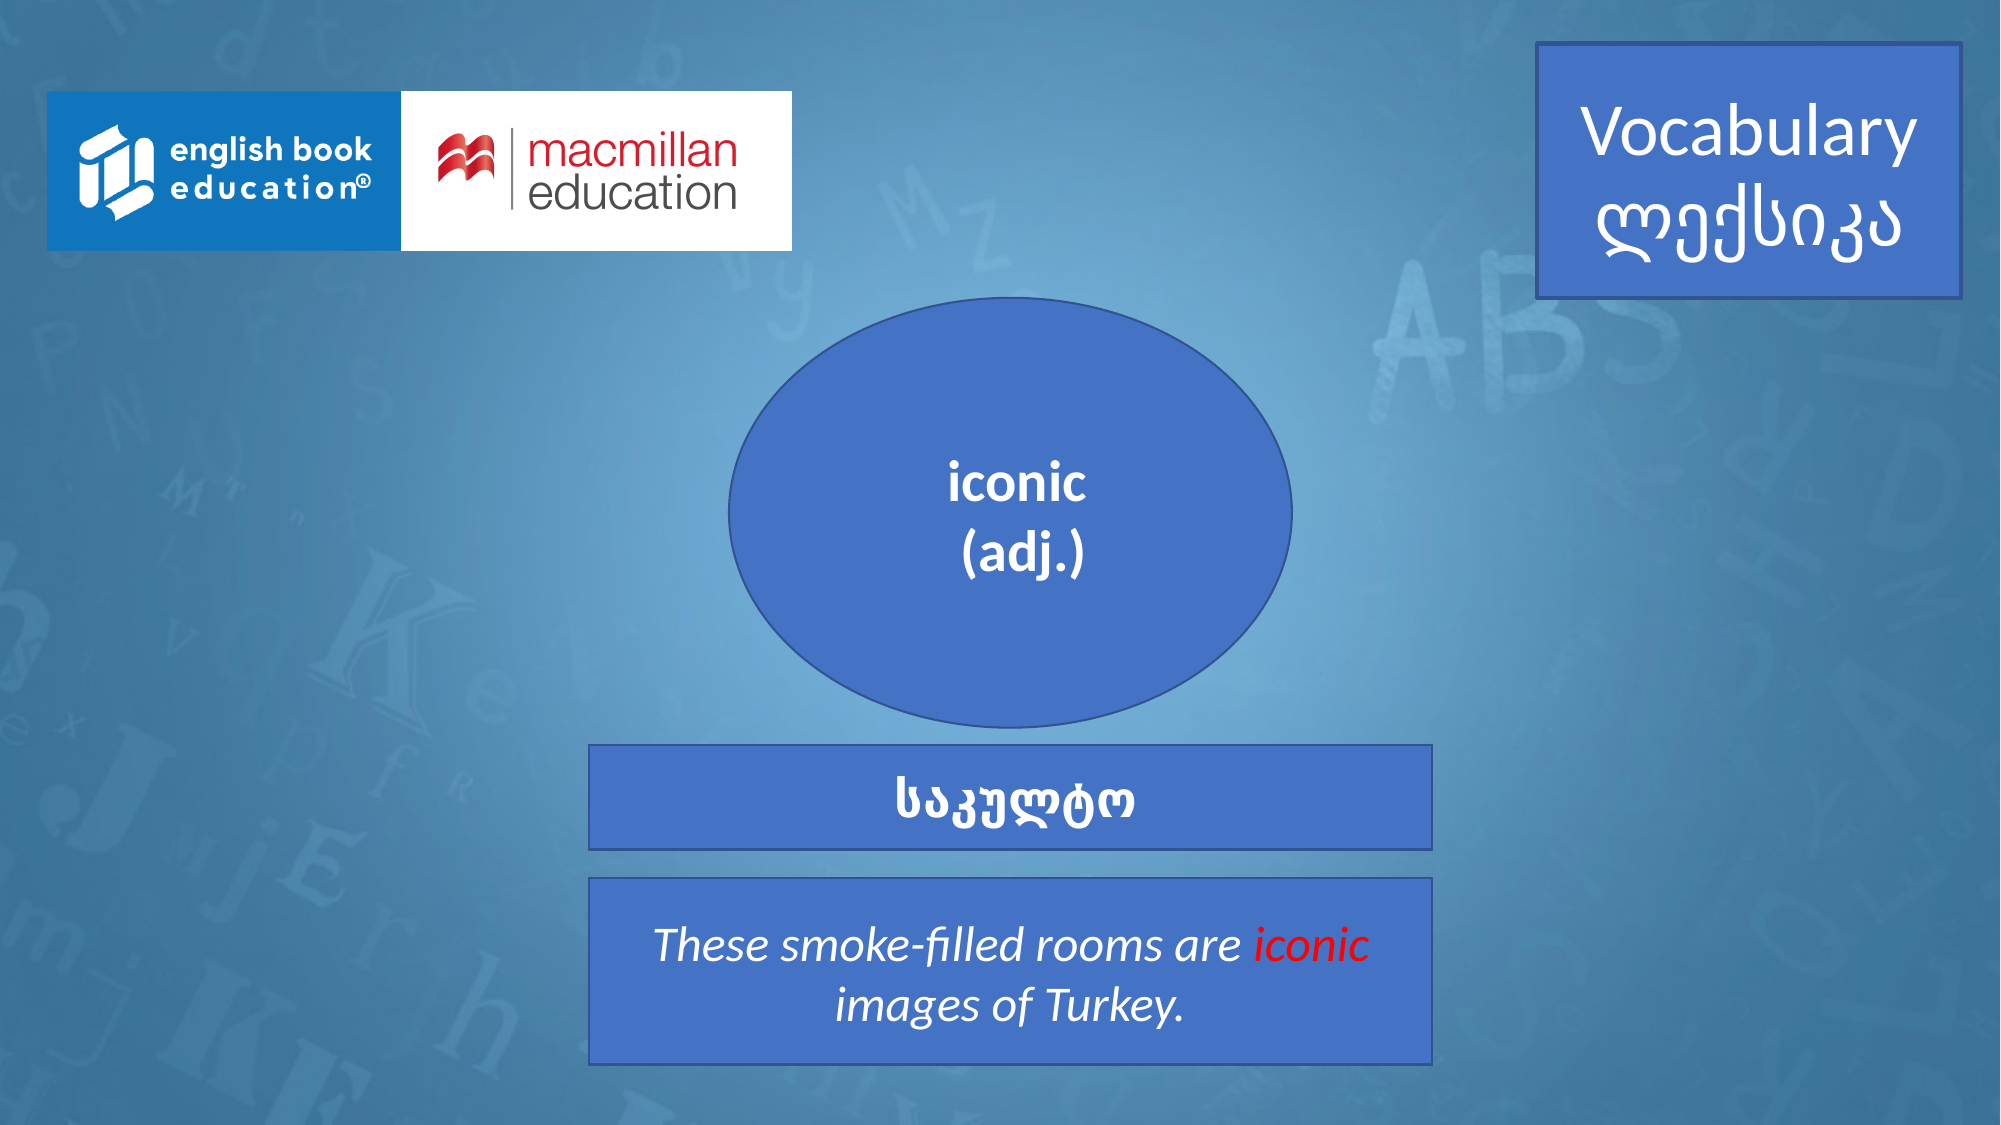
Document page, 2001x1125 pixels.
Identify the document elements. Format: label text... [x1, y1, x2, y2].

text_box საკულტო [588, 745, 1432, 850]
text_box These smoke-filled rooms are iconic images of Turkey. [588, 877, 1432, 1065]
text_box Vocabulary ლექსიკა [1535, 41, 1963, 300]
picture [0, 0, 2001, 1125]
text_box iconic (adj.) [728, 297, 1292, 728]
